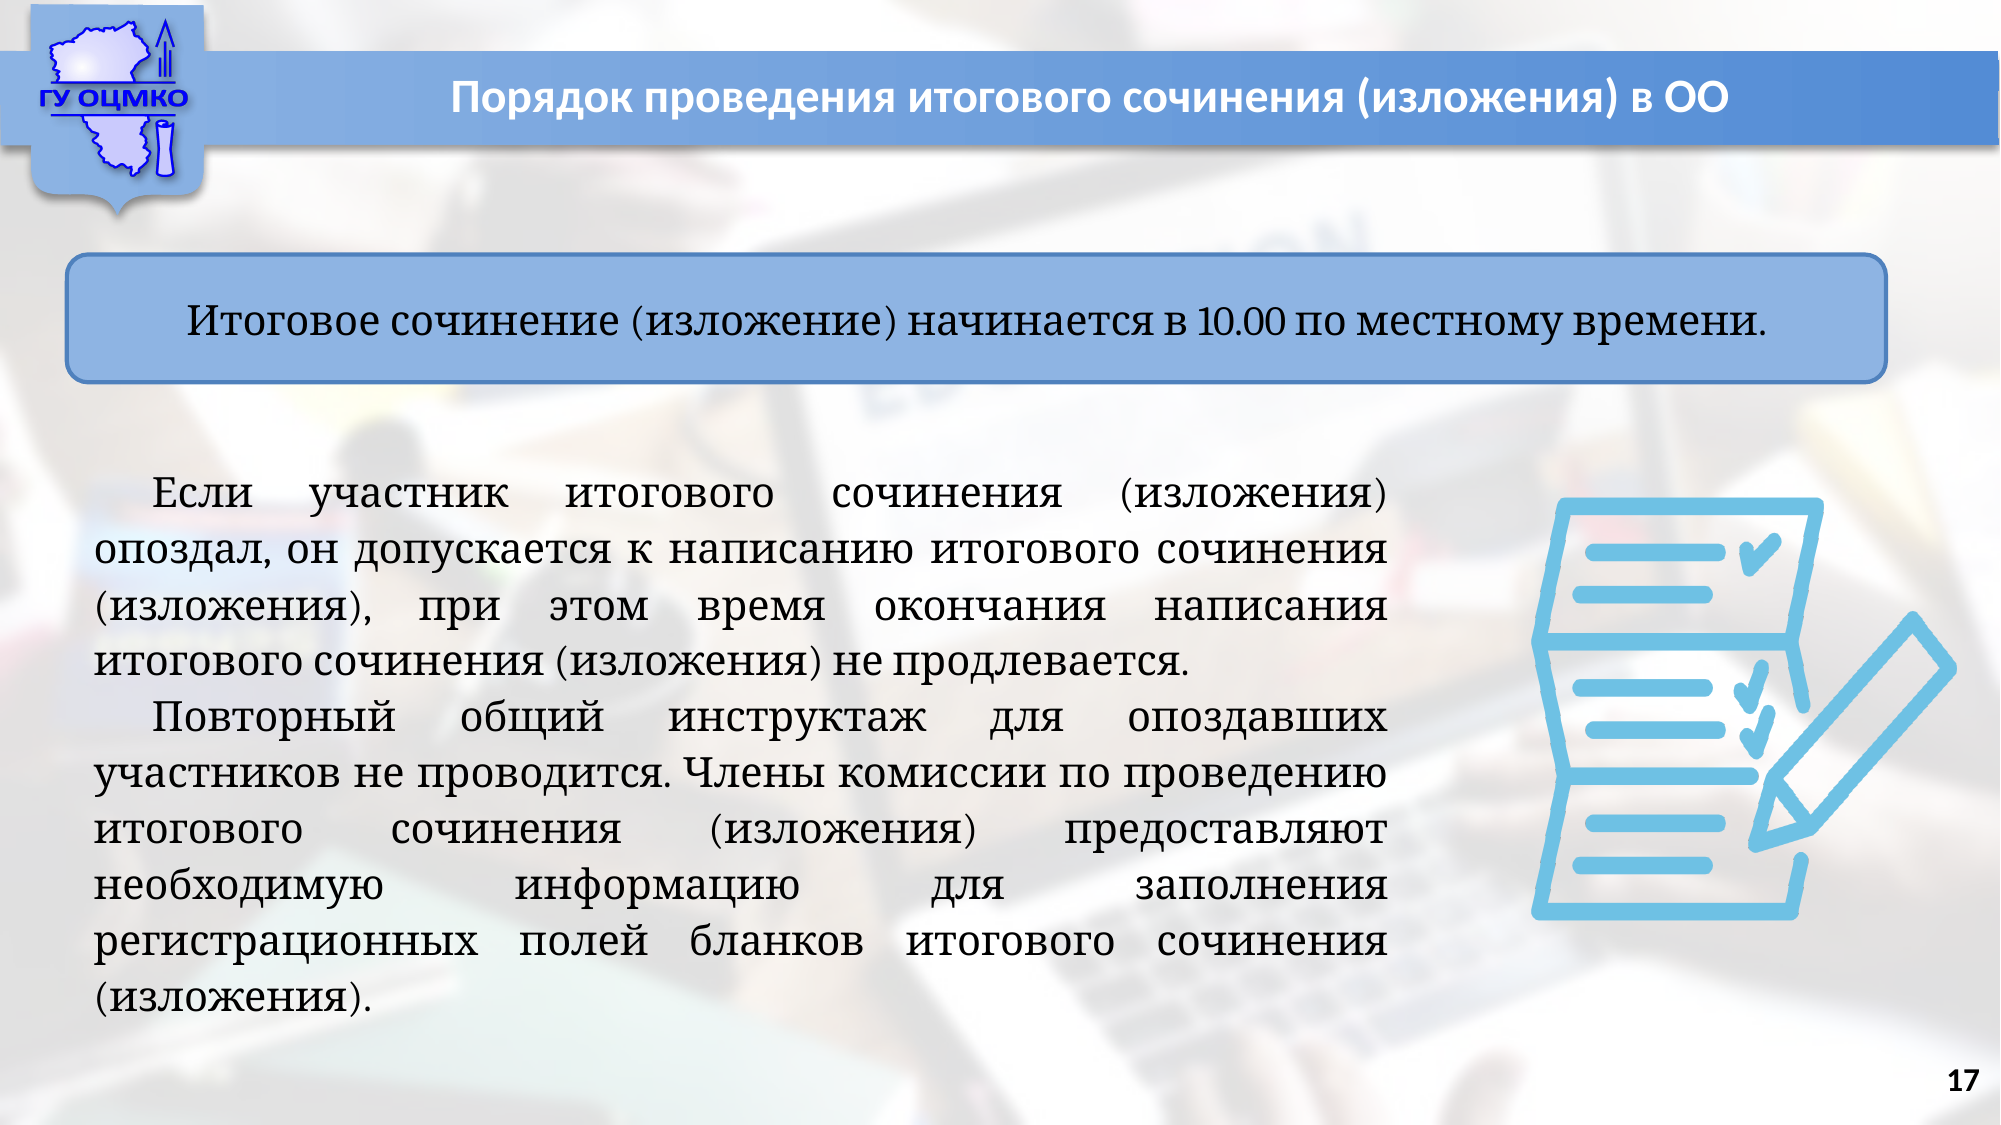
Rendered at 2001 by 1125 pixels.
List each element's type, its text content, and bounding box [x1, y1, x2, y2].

title Порядок проведения итогового сочинения (изложения) в ОО [197, 54, 2000, 149]
text_box Если участник итогового сочинения (изложения) опоздал, он допускается к написанию итогового сочинения (изложения), при этом время окончания написания итогового сочинения (изложения) не продлевается. Повторный общий инструктаж для опоздавших участников не проводится. Члены комиссии по проведению итогового сочинения (изложения) предоставляют необходимую информацию для заполнения регистрационных полей бланков итогового сочинения (изложения). [78, 452, 1404, 1020]
text_box Итоговое сочинение (изложение) начинается в 10.00 по местному времени. [64, 252, 1889, 385]
text_box 17 [1858, 1048, 2000, 1109]
picture [1531, 452, 1957, 968]
picture [38, 18, 188, 178]
text_box [0, 4, 1999, 216]
